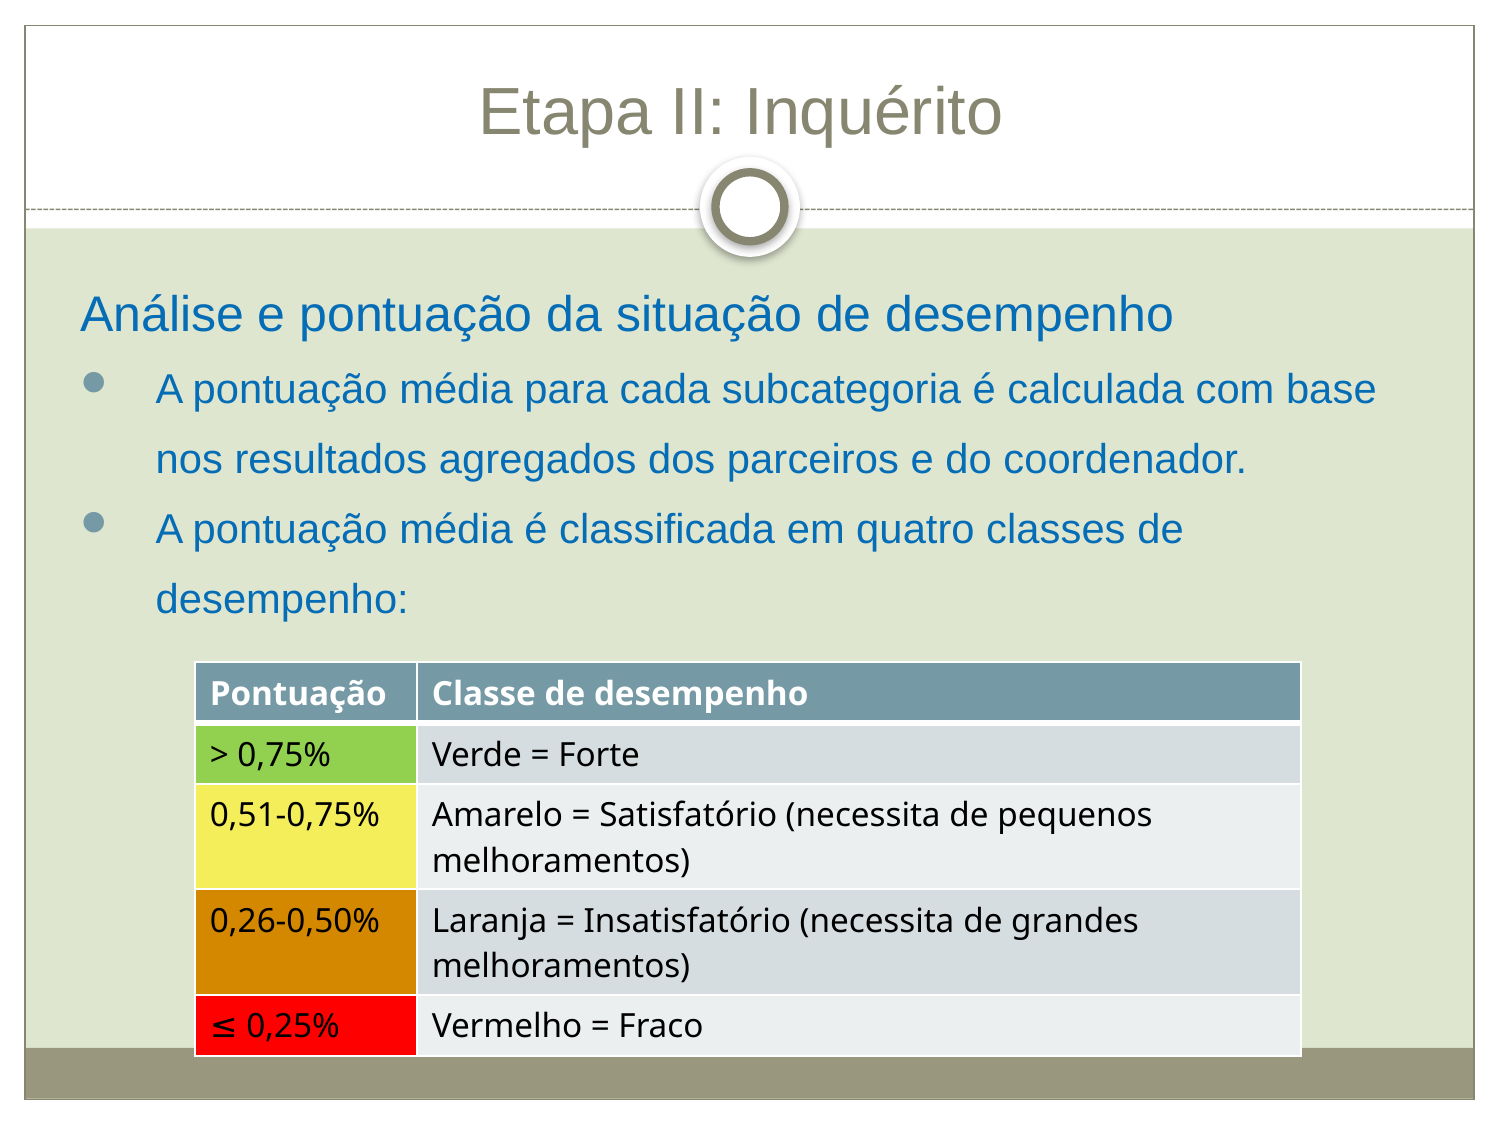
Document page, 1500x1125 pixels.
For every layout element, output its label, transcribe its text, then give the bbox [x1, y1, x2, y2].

table_cell 0,51-0,75% [196, 785, 416, 888]
table_cell Laranja = Insatisfatório (necessita de grandes melhoramentos) [418, 890, 1300, 994]
table_cell ≤ 0,25% [196, 996, 416, 1055]
table_cell 0,26-0,50% [196, 890, 416, 994]
table_cell > 0,75% [196, 726, 416, 783]
table_cell Verde = Forte [418, 726, 1300, 783]
list Análise e pontuação da situação de desempenho A pontuação média para cada subcategoria é calculada com base nos resultados agregados dos parceiros e do coordenador. A pontuação média é classificada em quatro classes de desempenho: [49, 250, 1445, 1001]
table_cell Vermelho = Fraco [418, 996, 1300, 1055]
table_header Classe de desempenho [418, 663, 1300, 720]
table_header Pontuação [196, 663, 416, 720]
title Etapa II: Inquérito [41, 30, 1442, 156]
table_cell Amarelo = Satisfatório (necessita de pequenos melhoramentos) [418, 785, 1300, 888]
